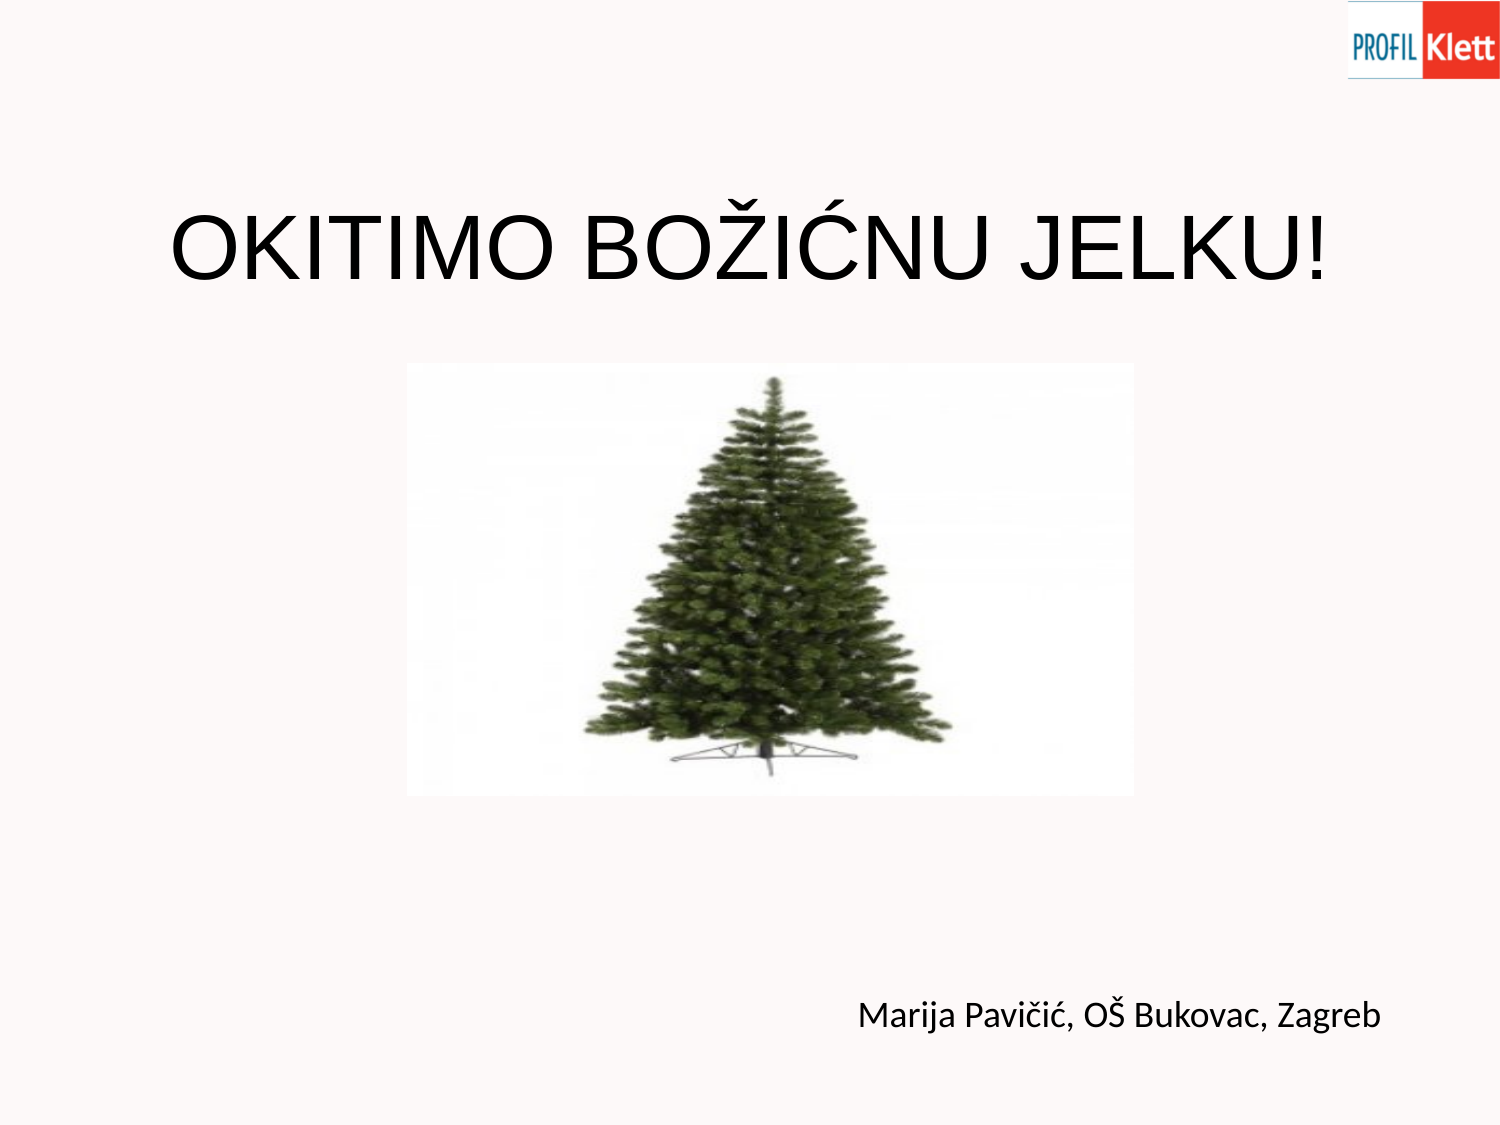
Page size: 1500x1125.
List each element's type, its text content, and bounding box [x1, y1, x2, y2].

text_box Marija Pavičić, OŠ Bukovac, Zagreb [842, 982, 1469, 1043]
picture [0, 0, 1500, 1125]
text_box OKITIMO BOŽIĆNU JELKU! [103, 180, 1438, 305]
